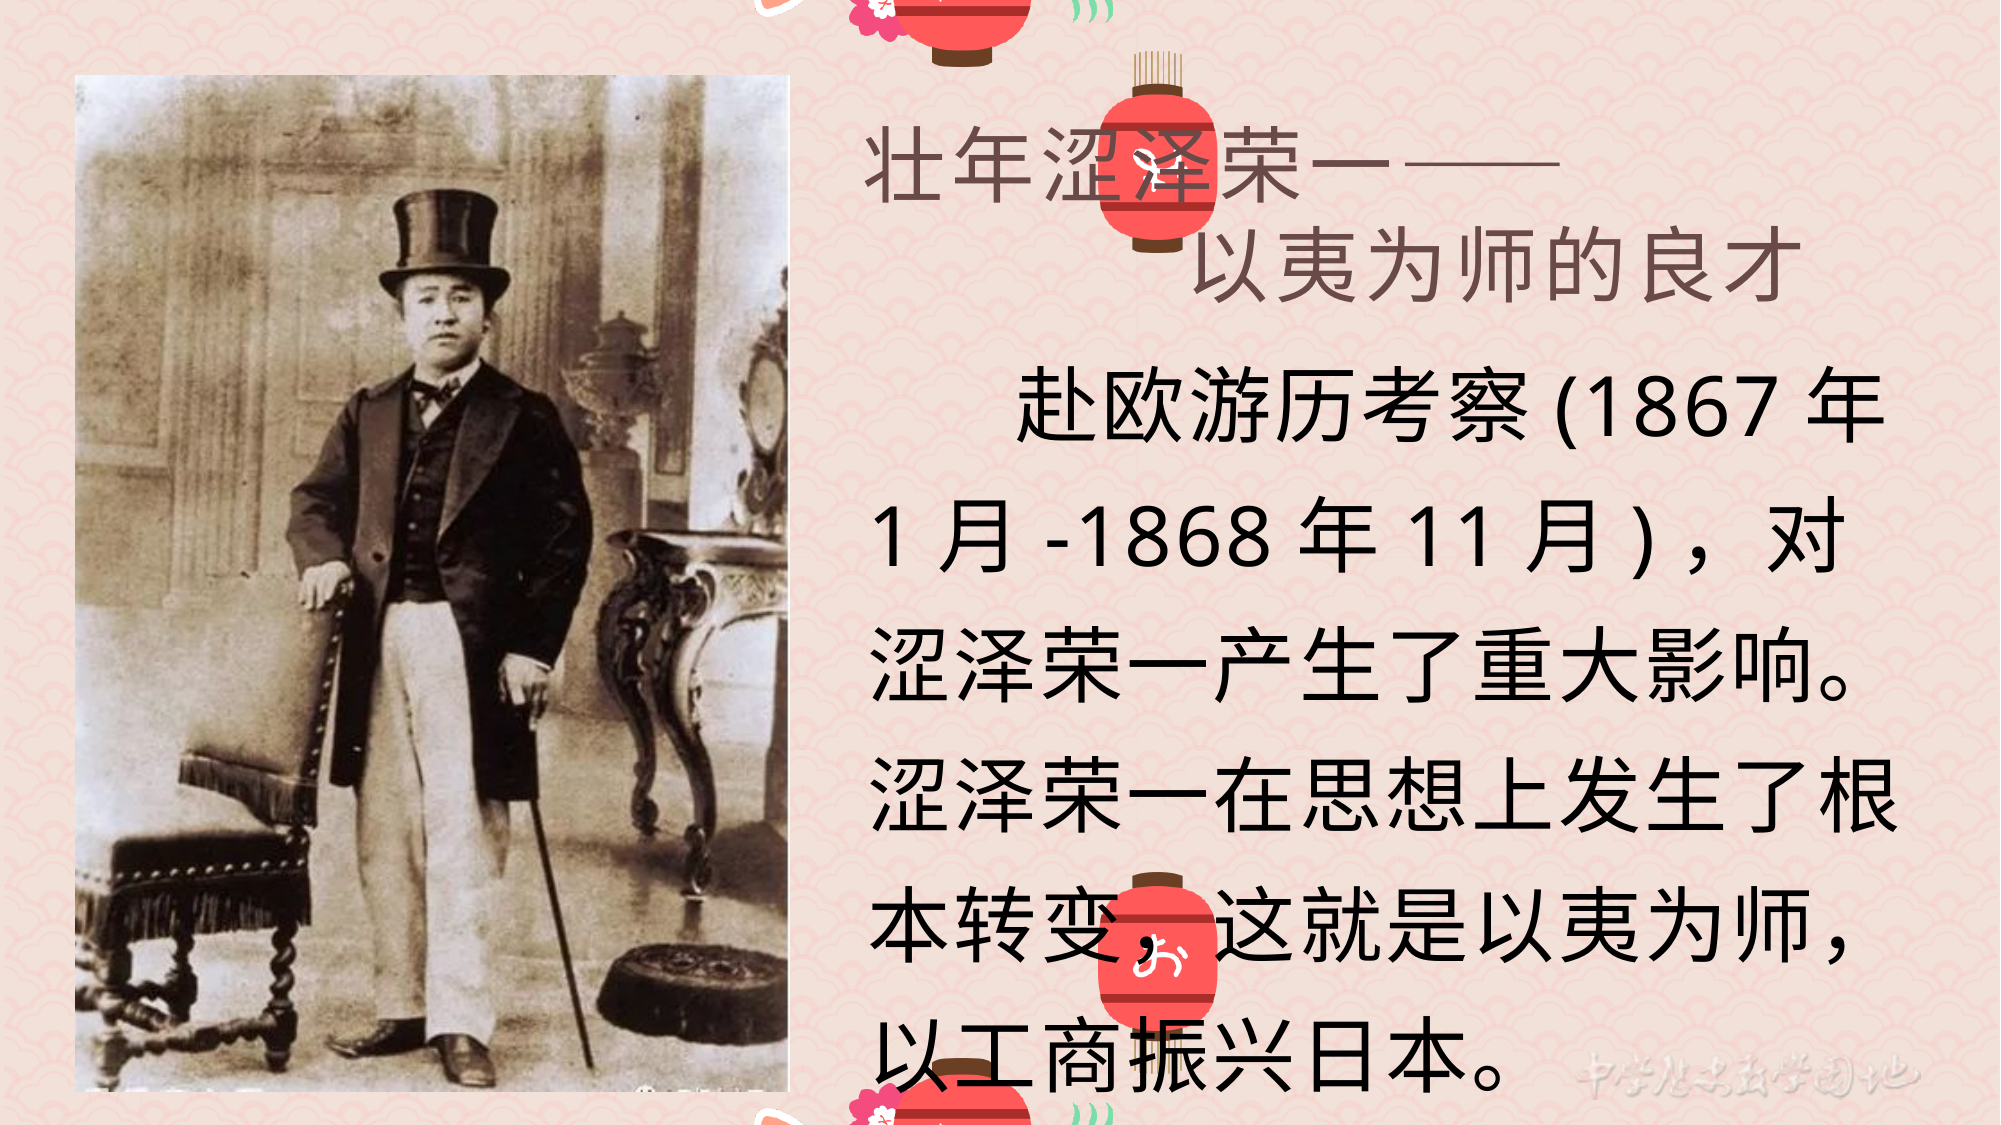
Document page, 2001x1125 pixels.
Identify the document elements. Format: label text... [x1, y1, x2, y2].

list 赴欧游历考察(1867年1月-1868年11月)，对涩泽荣一产生了重大影响。涩泽荣一在思想上发生了根本转变，这就是以夷为师，以工商振兴日本。 [852, 323, 1922, 1121]
picture [0, 0, 2000, 1125]
title 壮年涩泽荣一—— 以夷为师的良才 [847, 99, 1922, 313]
